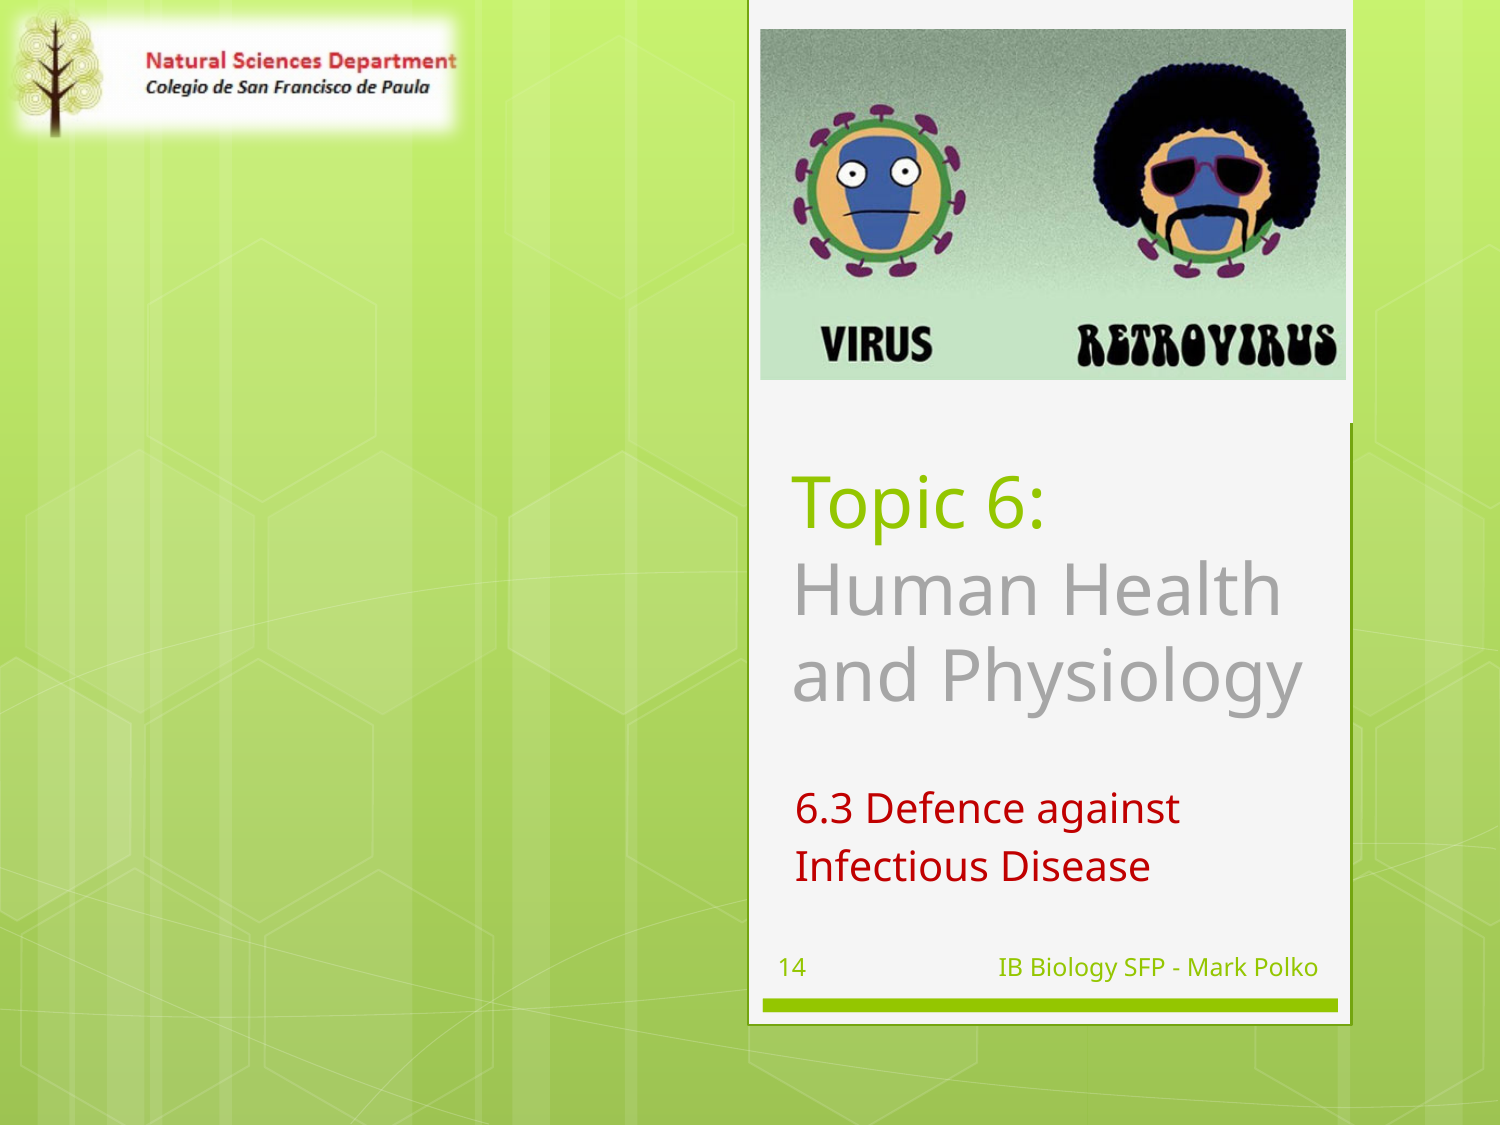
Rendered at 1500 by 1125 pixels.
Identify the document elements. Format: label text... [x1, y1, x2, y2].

footer IB Biology SFP - Mark Polko [870, 938, 1335, 999]
picture [0, 0, 472, 151]
subtitle 6.3 Defence against Infectious Disease [779, 716, 1341, 870]
title Topic 6: Human Health and Physiology [776, 475, 1320, 724]
slide_number 14 [762, 938, 869, 999]
picture [749, 0, 1353, 466]
